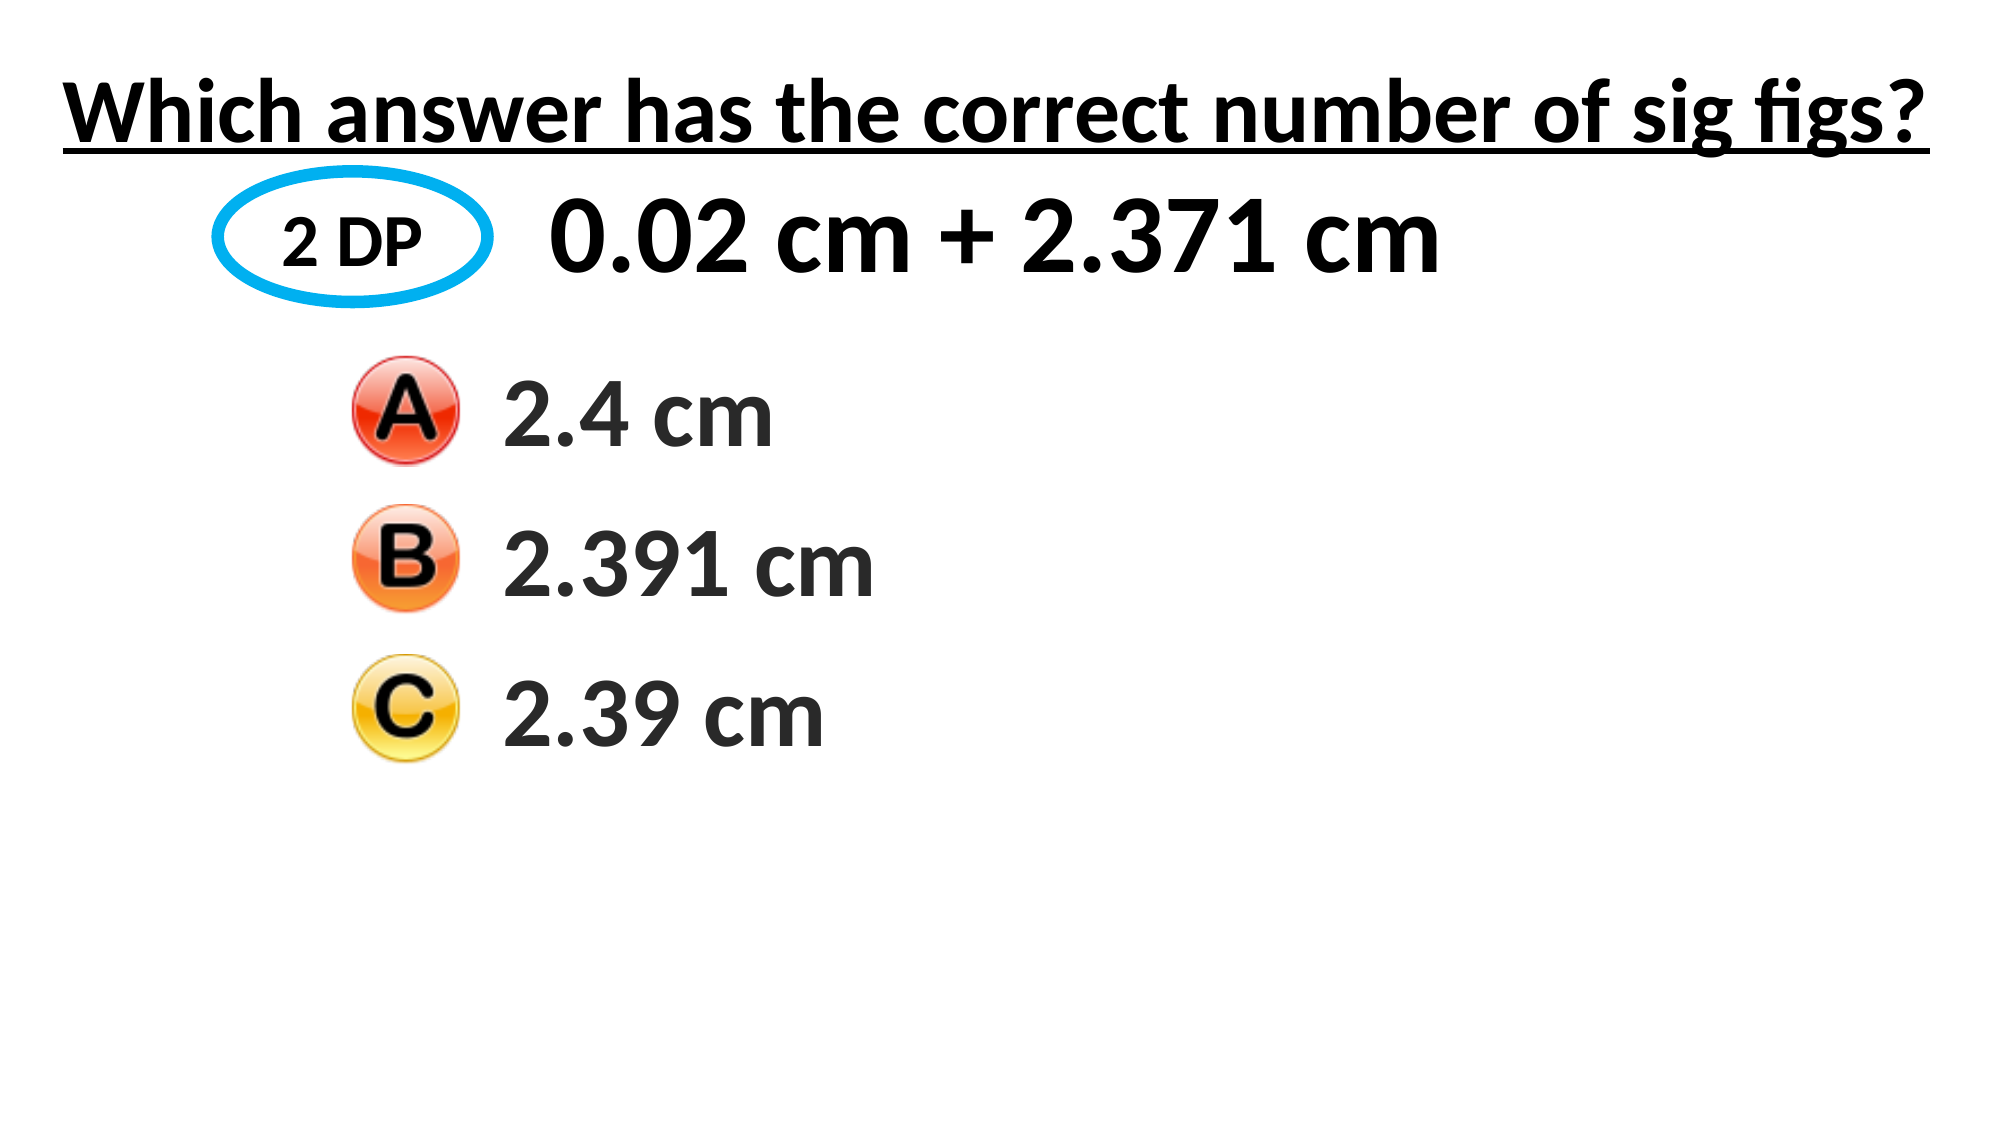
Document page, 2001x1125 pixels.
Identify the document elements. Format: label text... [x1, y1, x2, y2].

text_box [349, 354, 1676, 467]
text_box 2 DP [216, 170, 489, 304]
text_box Which answer has the correct number of sig figs? 0.02 cm + 2.371 cm [40, 45, 1953, 300]
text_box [349, 654, 1676, 767]
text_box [349, 504, 1676, 617]
